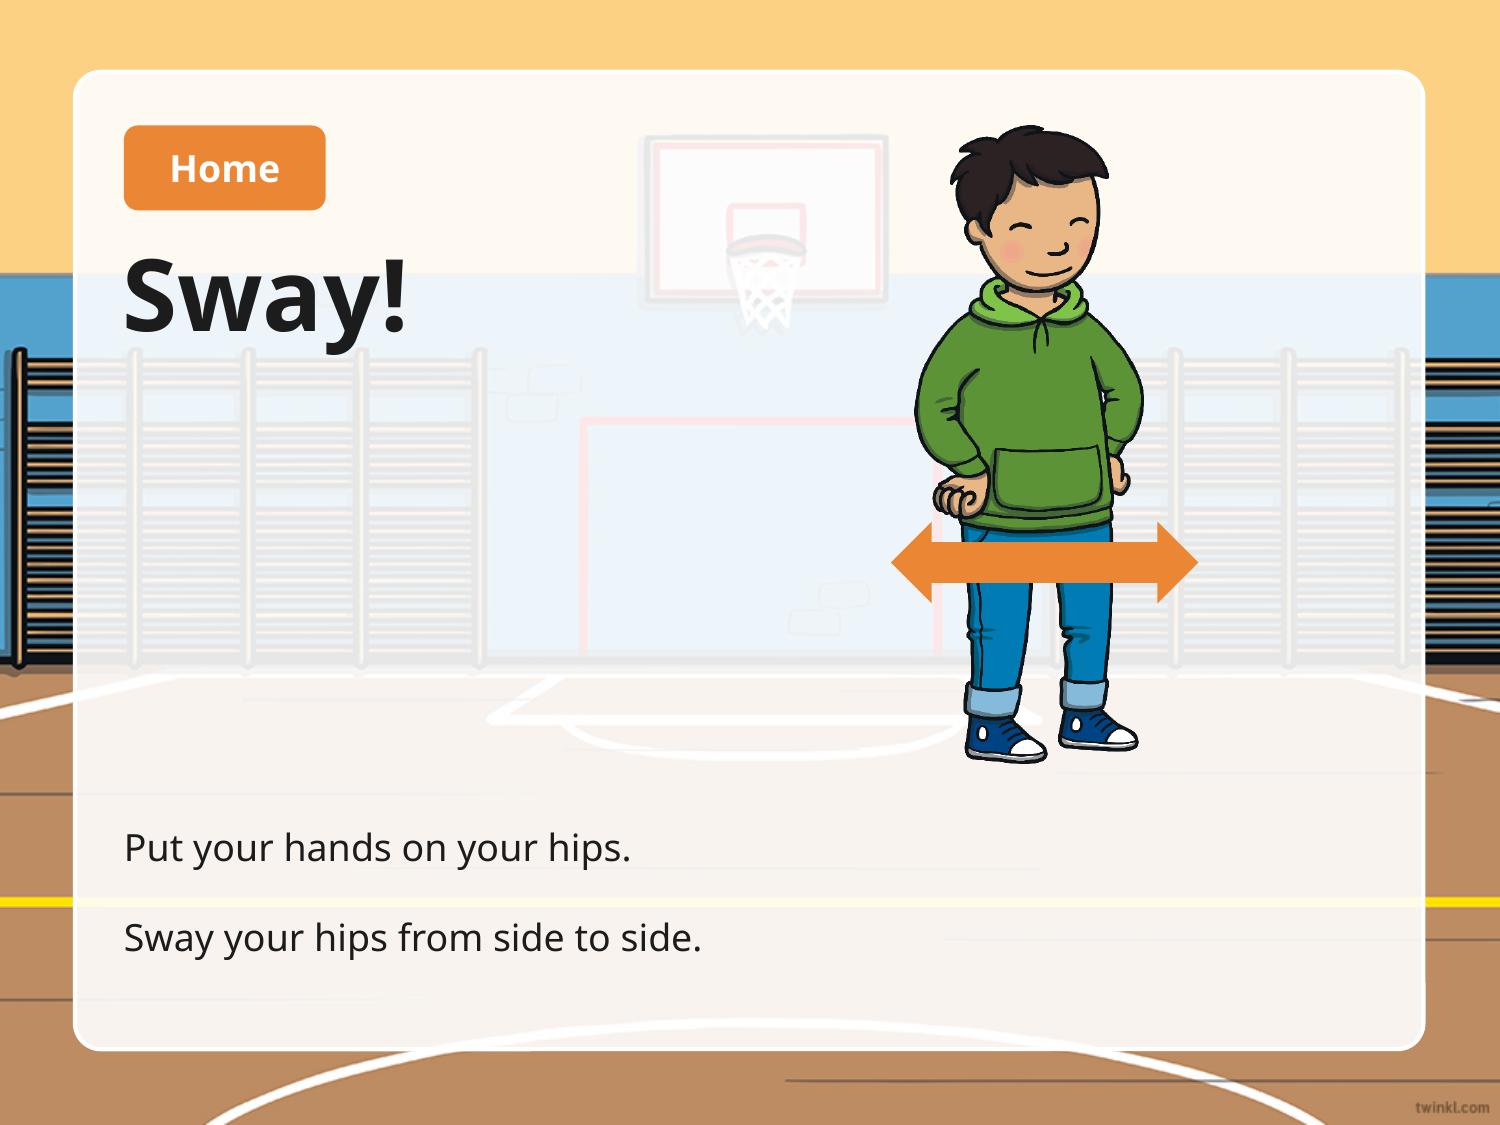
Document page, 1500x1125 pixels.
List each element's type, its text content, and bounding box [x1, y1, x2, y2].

text_box [889, 537, 914, 588]
text_box Sway! [75, 217, 457, 382]
text_box Home [122, 124, 327, 212]
text_box [1144, 519, 1200, 606]
text_box Put your hands on your hips. Sway your hips from side to side. [123, 823, 1287, 959]
picture [0, 0, 1500, 1125]
